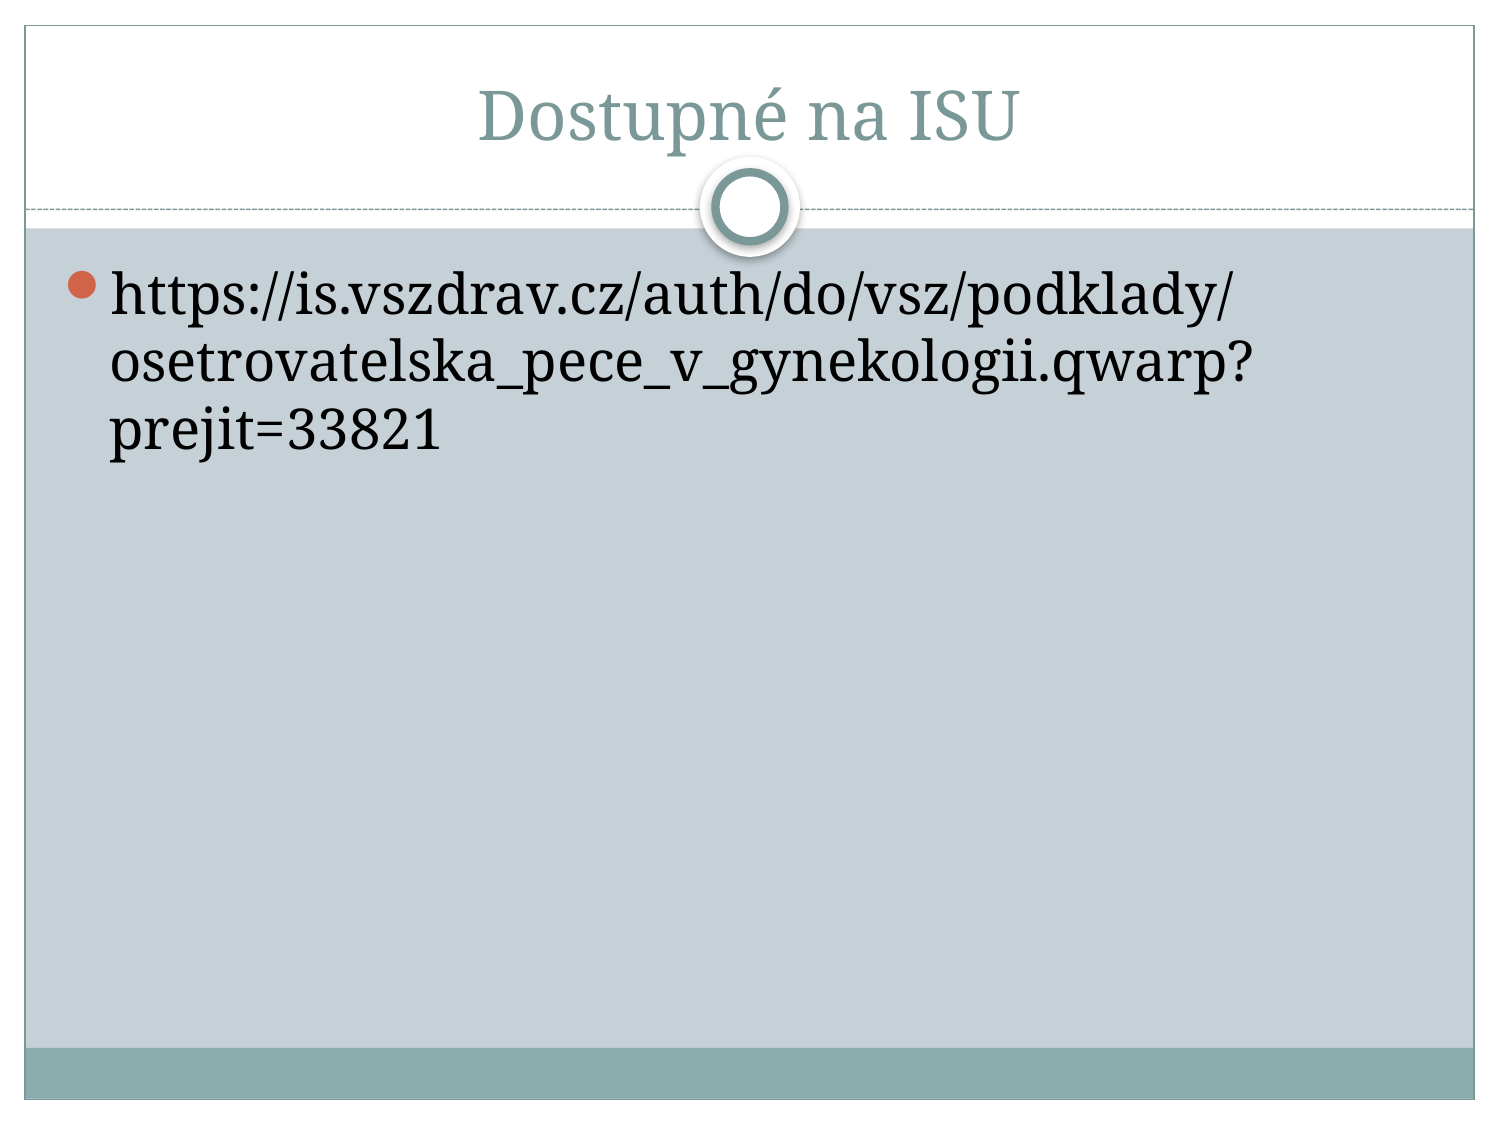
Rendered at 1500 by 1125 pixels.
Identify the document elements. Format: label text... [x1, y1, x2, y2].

title Dostupné na ISU [49, 37, 1450, 162]
list https://is.vszdrav.cz/auth/do/vsz/podklady/osetrovatelska_pece_v_gynekologii.qwarp?prejit=33821 [49, 250, 1445, 1001]
